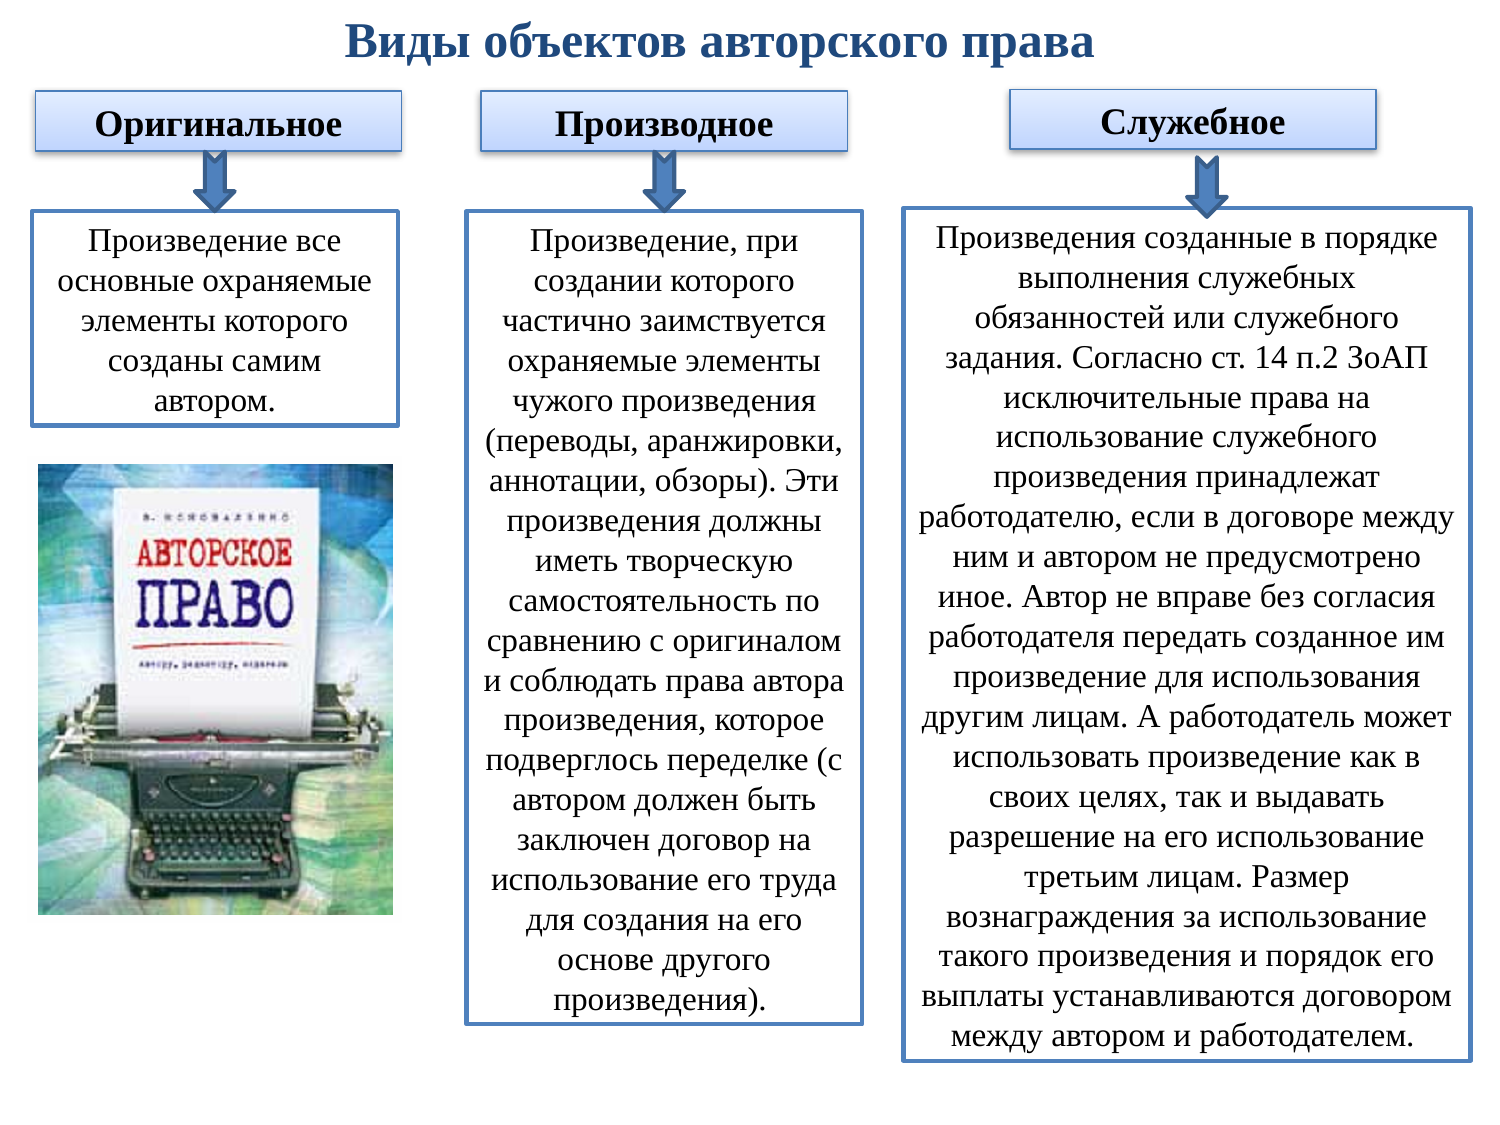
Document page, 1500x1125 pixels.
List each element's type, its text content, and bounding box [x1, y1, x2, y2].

text_box Оригинальное [35, 90, 402, 152]
text_box [192, 149, 237, 214]
text_box [642, 149, 687, 214]
picture [27, 455, 402, 924]
text_box Произведение все основные охраняемые элементы которого созданы самим автором. [30, 209, 400, 428]
text_box Произведение, при создании которого частично заимствуется охраняемые элементы чужого произведения (переводы, аранжировки, аннотации, обзоры). Эти произведения должны иметь творческую самостоятельность по сравнению с оригиналом и соблюдать права автора произведения, которое подверглось переделке (с автором должен быть заключен договор на использование его труда для создания на его основе другого произведения). [464, 209, 864, 1026]
text_box Произведения созданные в порядке выполнения служебных обязанностей или служебного задания. Согласно ст. 14 п.2 ЗоАП исключительные права на использование служебного произведения принадлежат работодателю, если в договоре между ним и автором не предусмотрено иное. Автор не вправе без согласия работодателя передать созданное им произведение для использования другим лицам. А работодатель может использовать произведение как в своих целях, так и выдавать разрешение на его использование третьим лицам. Размер вознаграждения за использование такого произведения и порядок его выплаты устанавливаются договором между автором и работодателем. [901, 206, 1473, 1063]
text_box [1185, 155, 1229, 219]
text_box Виды объектов авторского права [329, 0, 1111, 75]
text_box Служебное [1009, 89, 1377, 150]
text_box Производное [480, 90, 848, 152]
